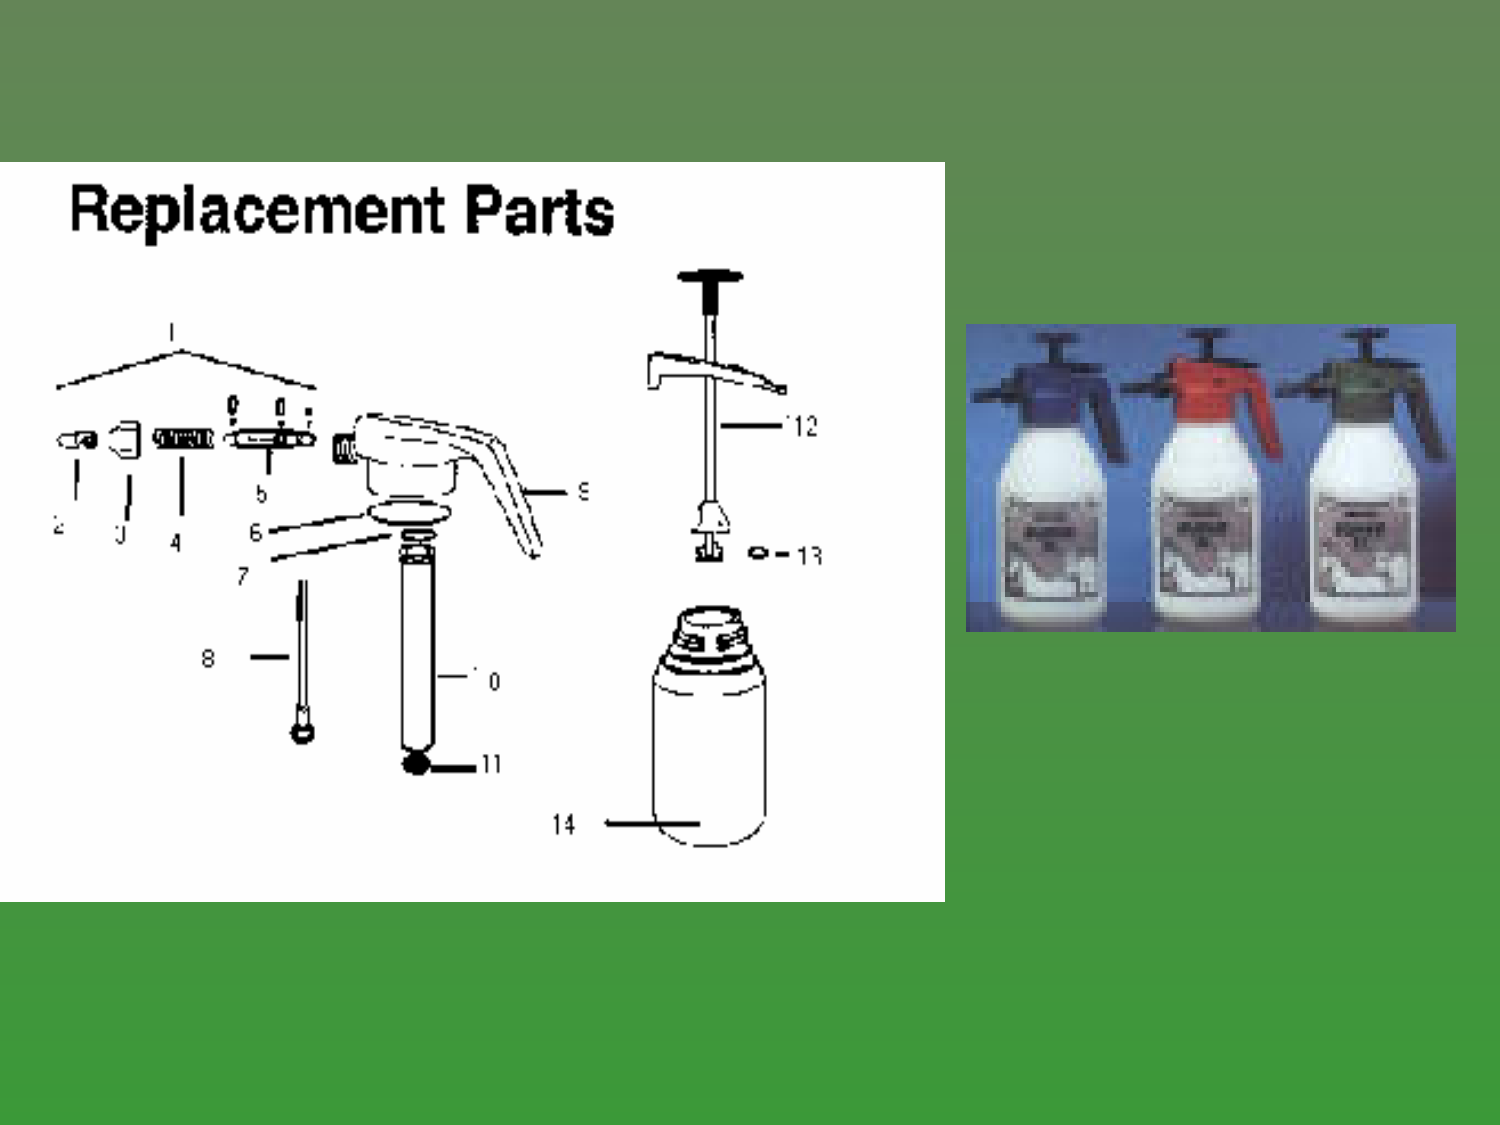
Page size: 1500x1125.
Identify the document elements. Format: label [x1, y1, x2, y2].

picture [966, 324, 1456, 633]
picture [0, 162, 945, 902]
